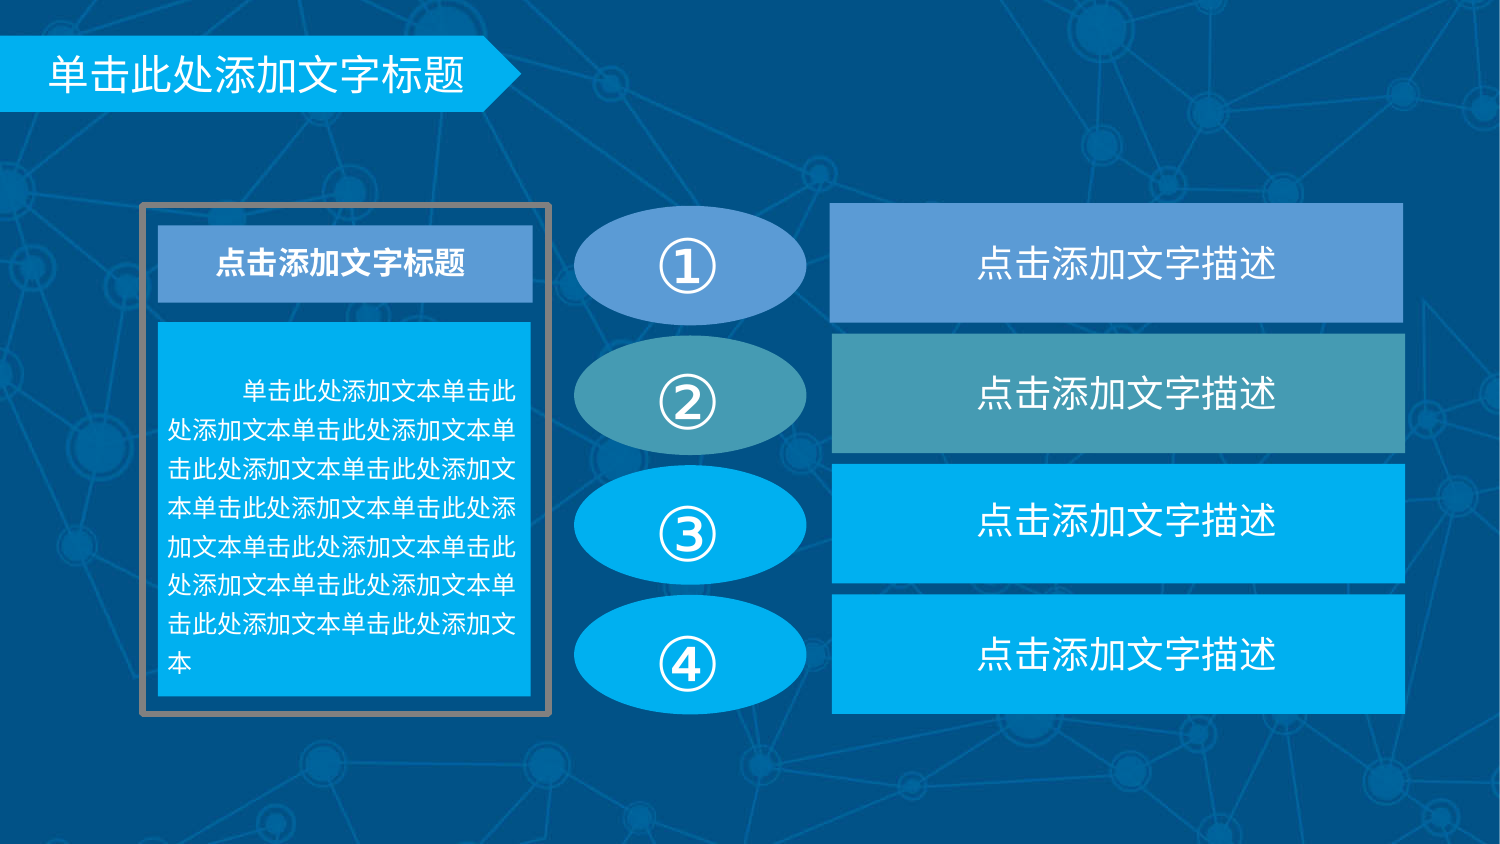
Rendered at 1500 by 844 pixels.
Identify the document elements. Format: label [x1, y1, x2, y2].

text_box [831, 463, 1406, 584]
picture [0, 0, 1500, 844]
text_box [831, 333, 1406, 454]
text_box [829, 203, 1404, 323]
text_box [574, 594, 807, 715]
text_box [142, 205, 549, 715]
text_box [574, 335, 807, 455]
text_box [574, 205, 807, 326]
text_box [574, 465, 807, 585]
text_box [831, 594, 1406, 714]
